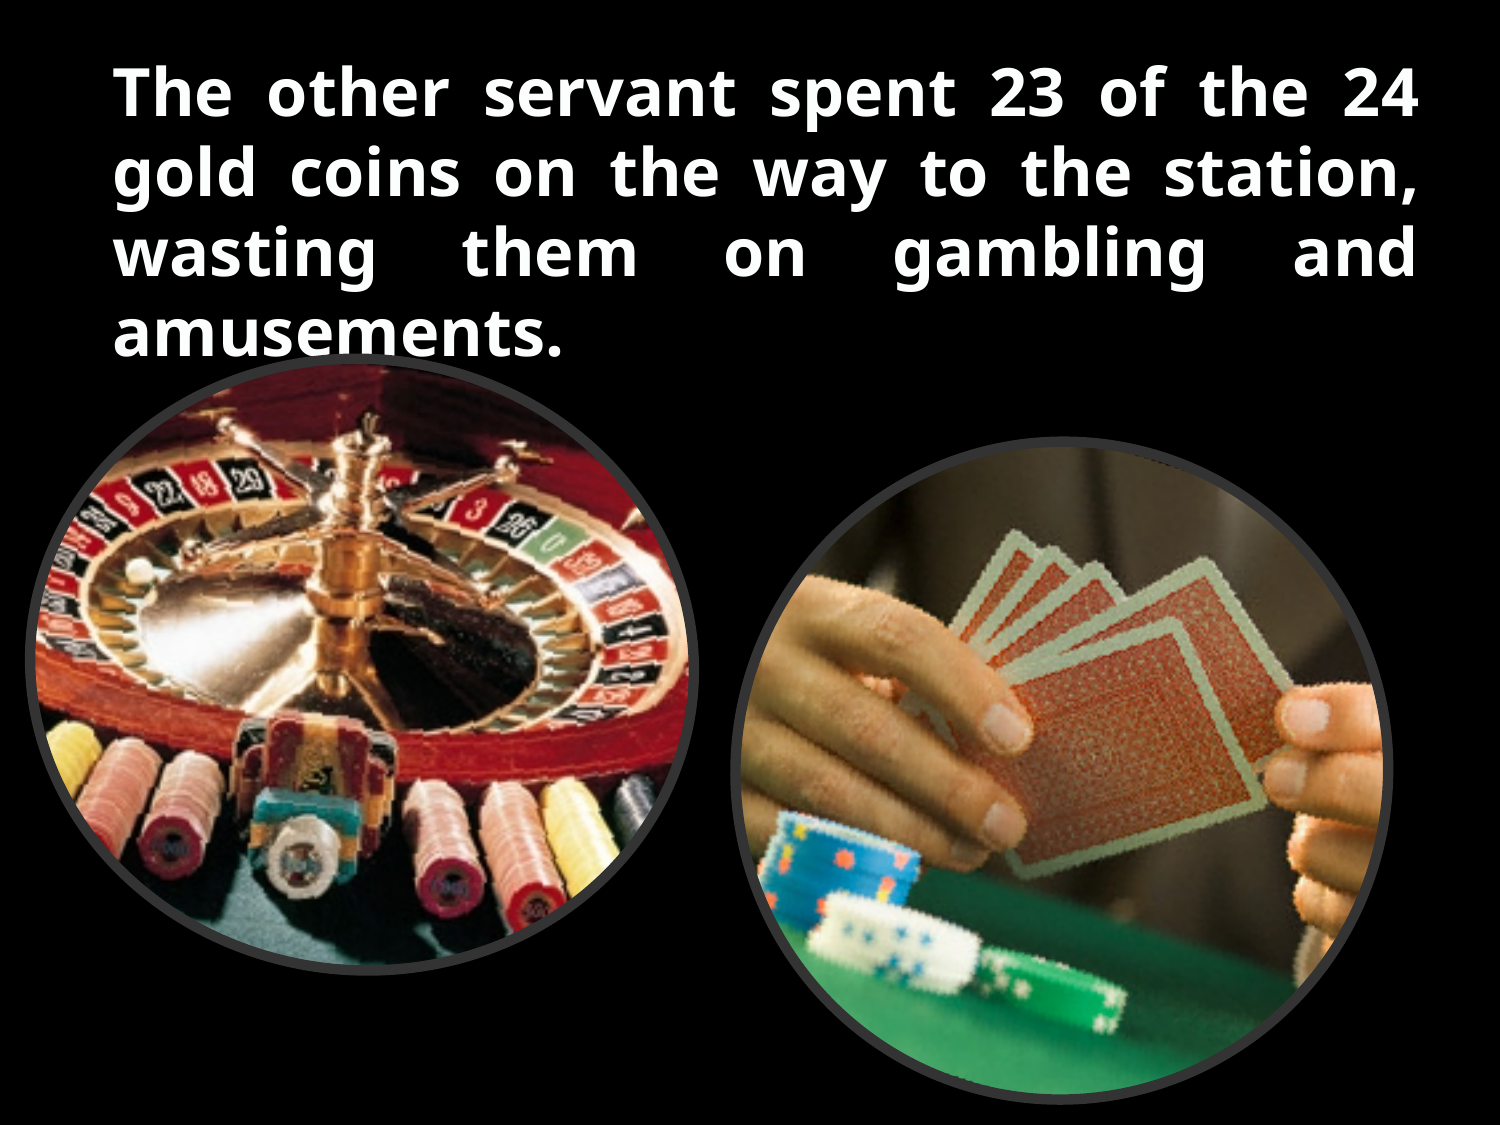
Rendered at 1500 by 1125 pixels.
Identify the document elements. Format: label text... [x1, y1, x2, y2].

picture [735, 441, 1389, 1100]
picture [29, 358, 695, 971]
list The other servant spent 23 of the 24 gold coins on the way to the station, wasting them on gambling and amusements. [41, 42, 1436, 327]
